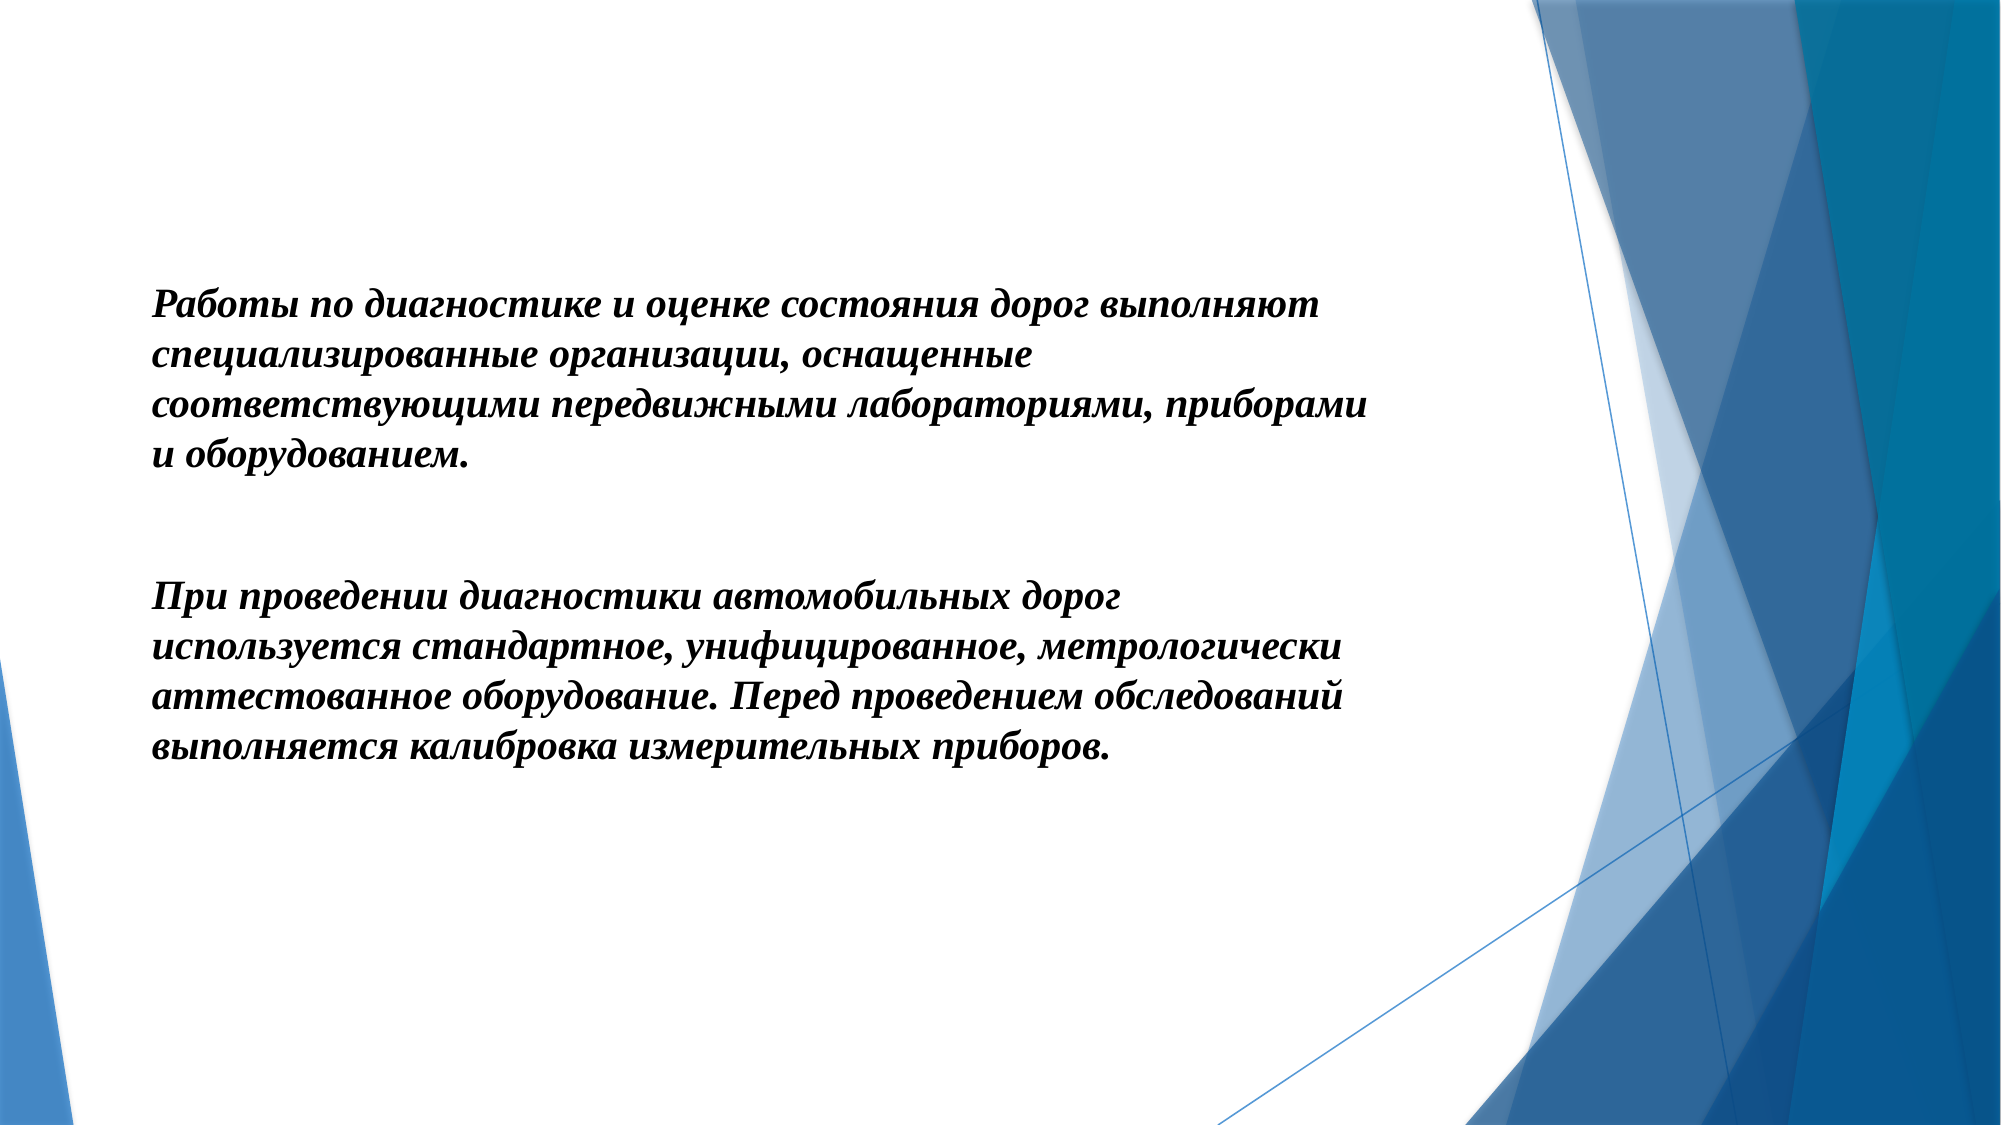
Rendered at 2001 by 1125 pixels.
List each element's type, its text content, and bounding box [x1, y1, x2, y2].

list Работы по диагностике и оценке состояния дорог выполняют специализированные организации, оснащенные соответствующими передвижными лабораториями, приборами и оборудованием. При проведении диагностики автомобильных дорог используется стандартное, унифицированное, метрологически аттестованное оборудование. Перед проведением обследований выполняется калибровка измерительных приборов. [136, 268, 1389, 906]
